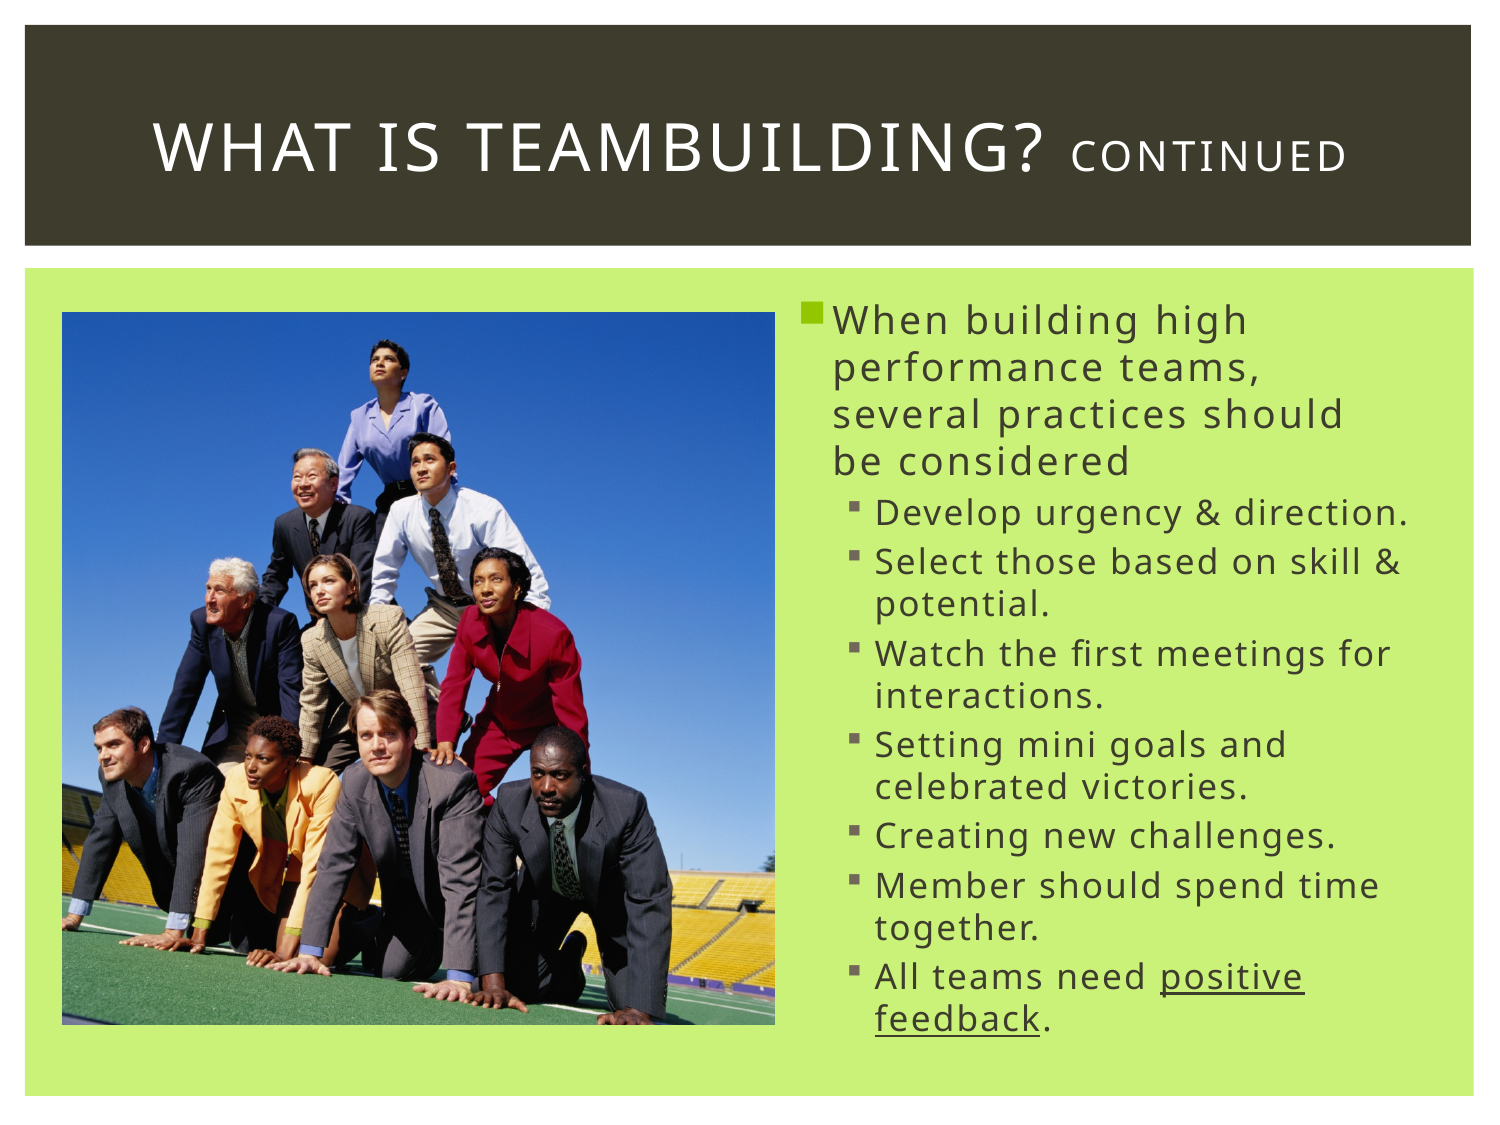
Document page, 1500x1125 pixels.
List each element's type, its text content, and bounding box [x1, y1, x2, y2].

picture [62, 312, 776, 1026]
list When building high performance teams, several practices should be considered Develop urgency & direction. Select those based on skill & potential. Watch the first meetings for interactions. Setting mini goals and celebrated victories. Creating new challenges. Member should spend time together. All teams need positive feedback. [774, 287, 1425, 1068]
title What is teambuilding? Continued [62, 58, 1438, 232]
